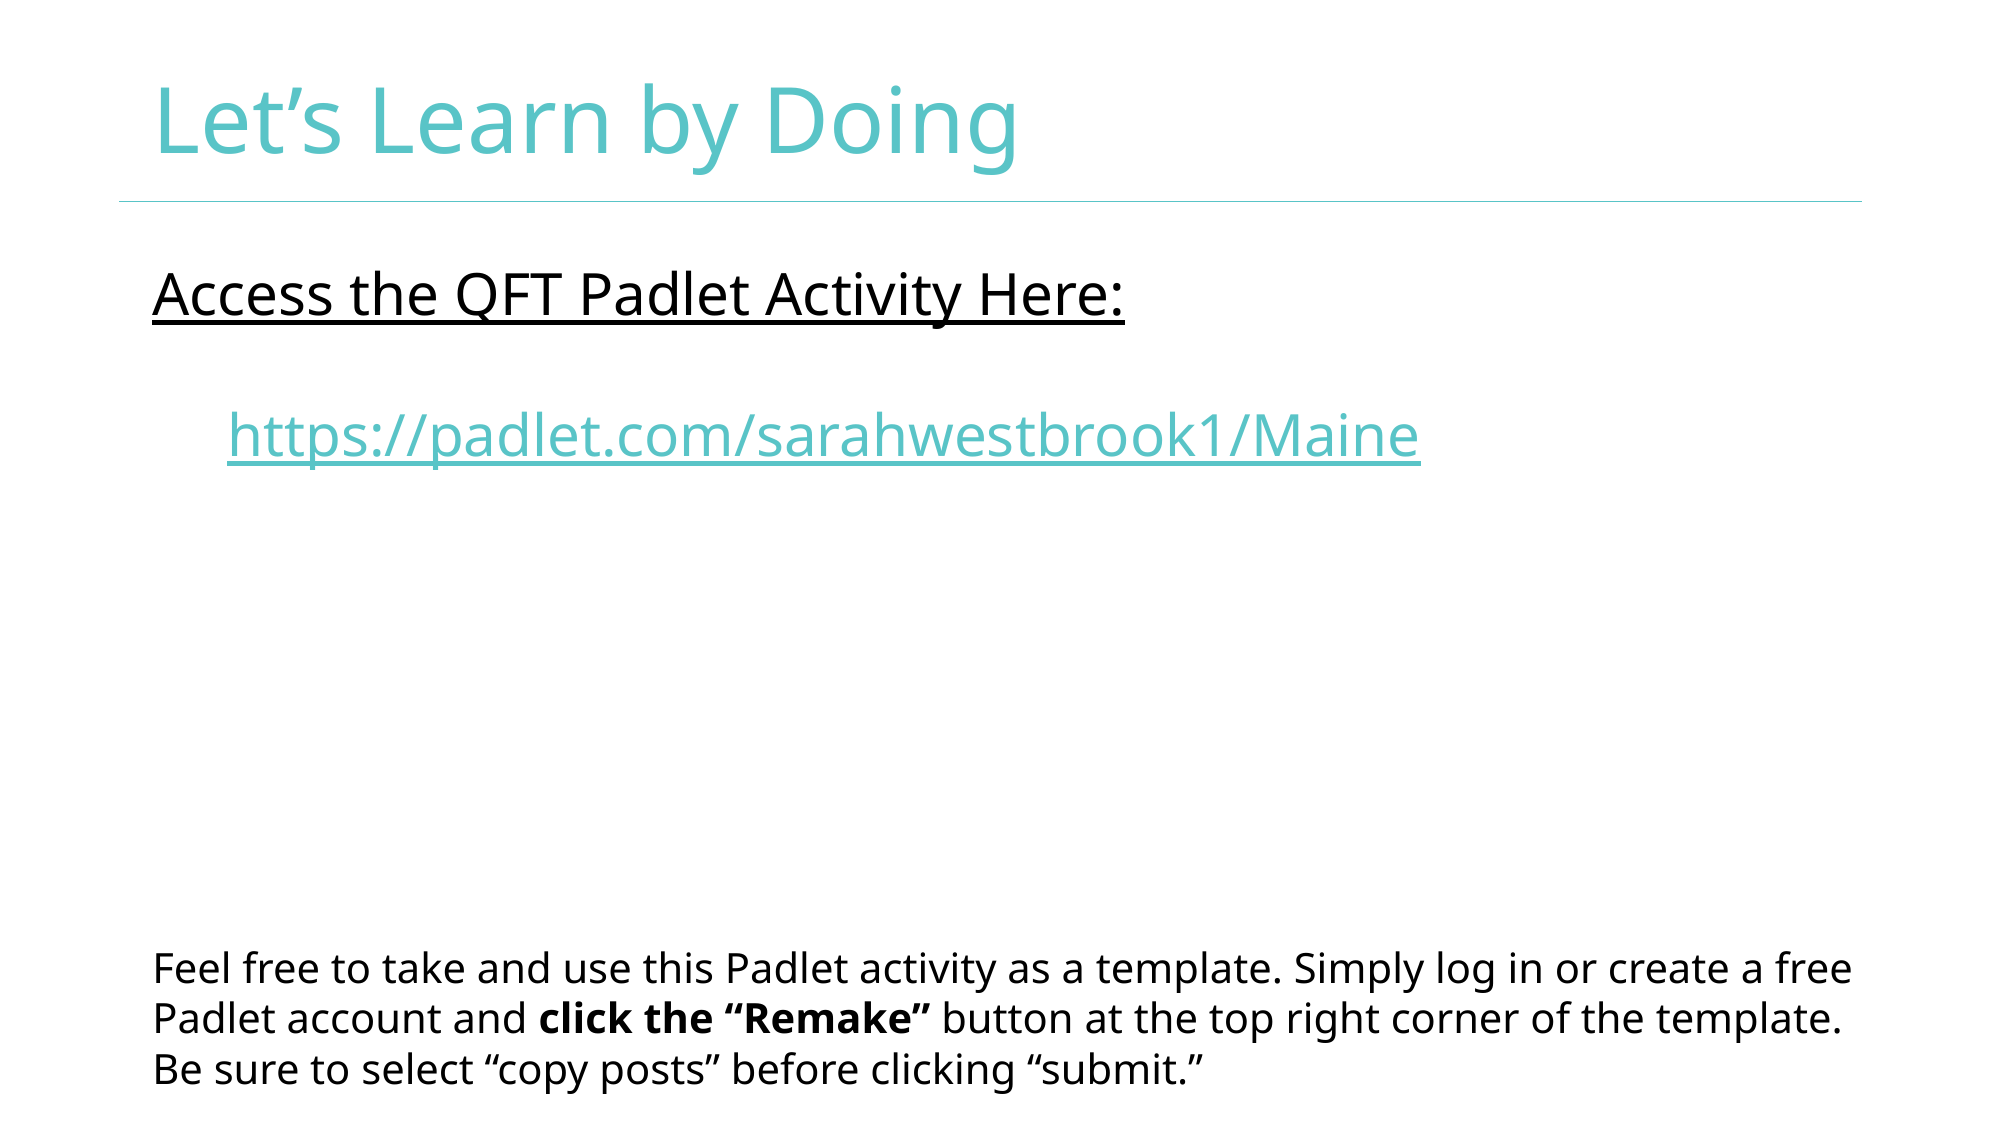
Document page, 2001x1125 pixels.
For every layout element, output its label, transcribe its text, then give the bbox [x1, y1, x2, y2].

list Access the QFT Padlet Activity Here: https://padlet.com/sarahwestbrook1/Maine [137, 257, 1863, 934]
title Let’s Learn by Doing [137, 15, 1863, 233]
text_box Feel free to take and use this Padlet activity as a template. Simply log in or create a free Padlet account and click the “Remake” button at the top right corner of the template. Be sure to select “copy posts” before clicking “submit.” [137, 934, 1903, 1100]
